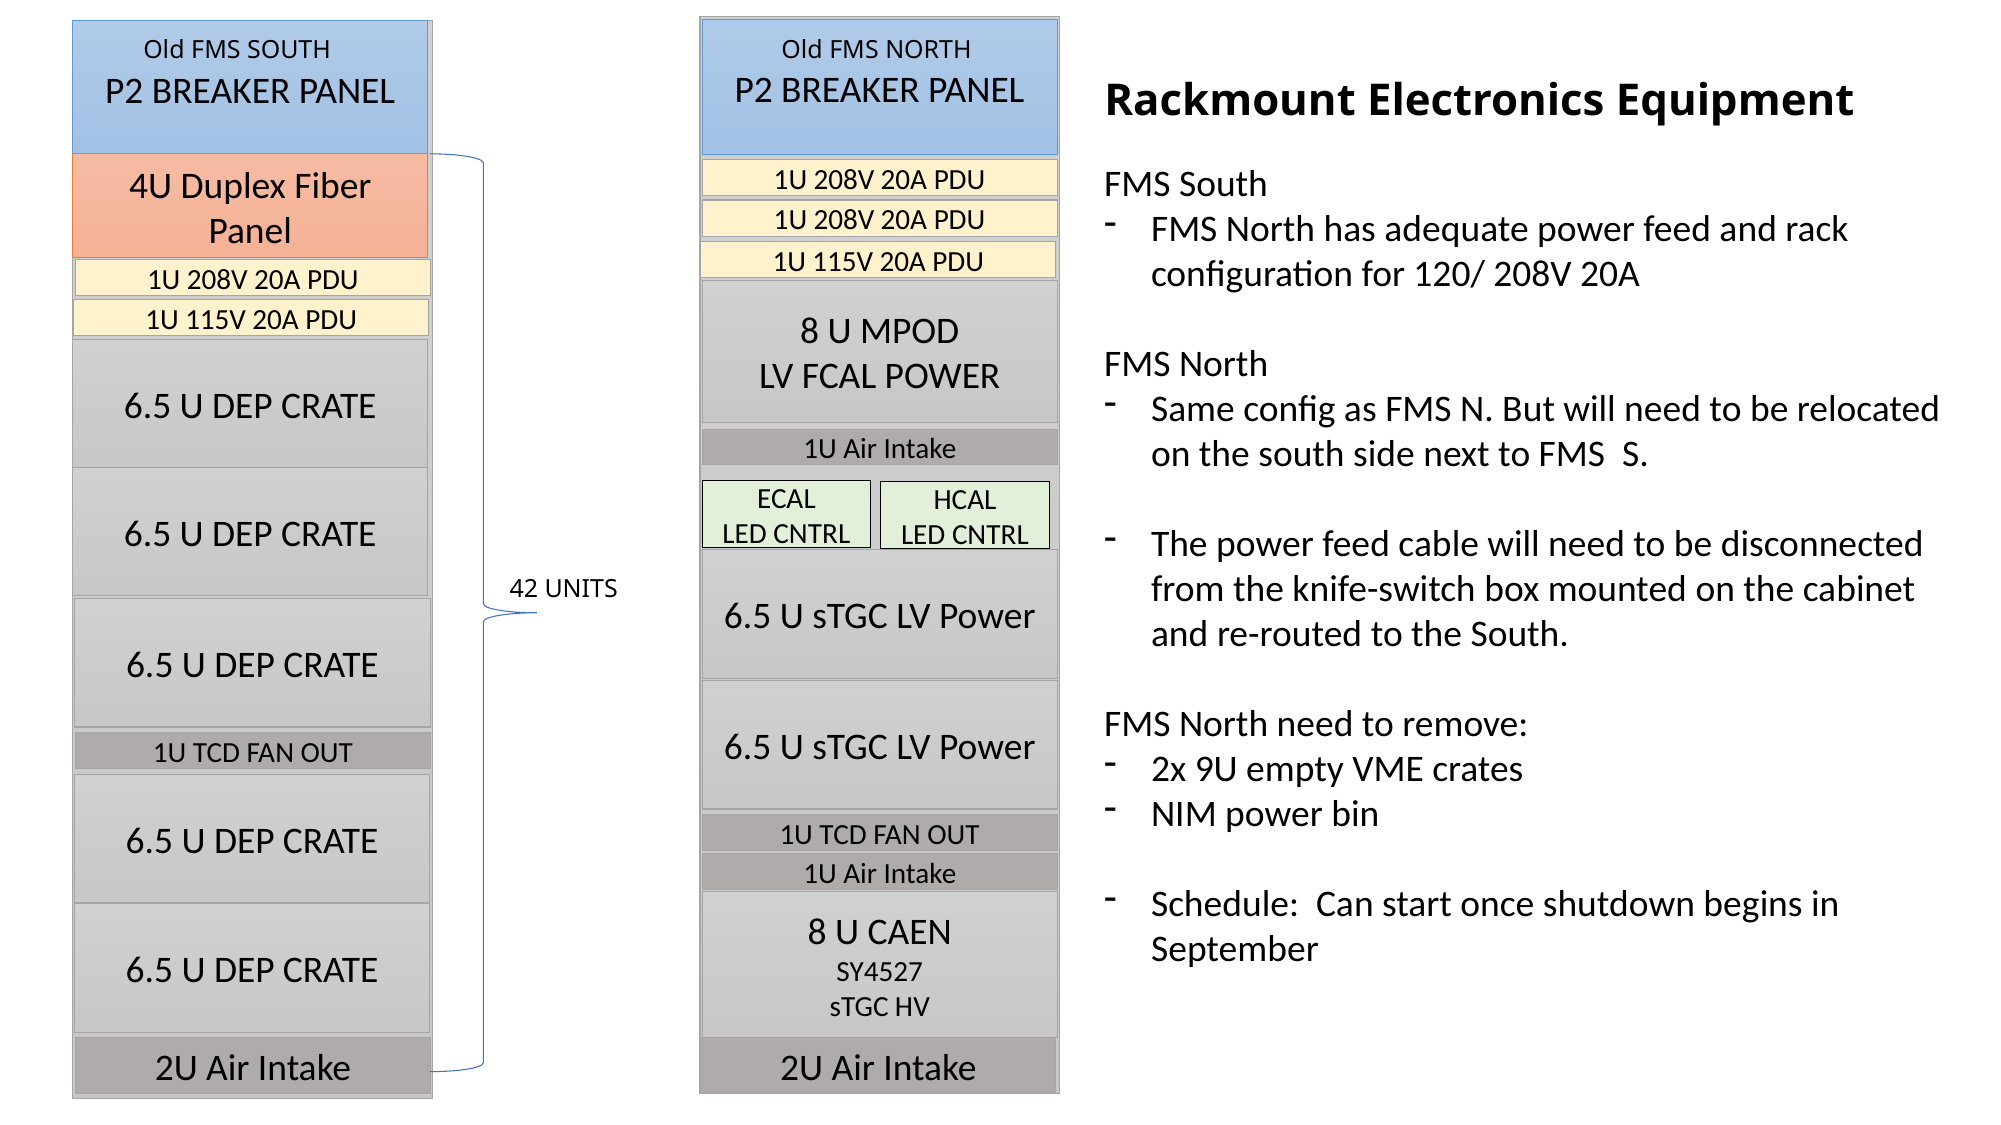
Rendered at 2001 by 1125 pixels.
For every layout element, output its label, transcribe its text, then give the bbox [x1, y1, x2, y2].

text_box 6.5 U sTGC LV Power [702, 680, 1058, 810]
text_box 42 UNITS [494, 565, 657, 610]
text_box 1U 208V 20A PDU [702, 159, 1058, 196]
text_box P2 BREAKER PANEL [702, 19, 1058, 155]
text_box [699, 16, 1060, 1094]
text_box 2U Air Intake [700, 1037, 1056, 1094]
text_box 6.5 U DEP CRATE [72, 467, 428, 596]
text_box ECAL LED CNTRL [702, 480, 871, 548]
text_box [72, 71, 433, 1099]
text_box P2 BREAKER PANEL [72, 20, 428, 153]
text_box FMS South FMS North has adequate power feed and rack configuration for 120/ 208V 20A FMS North Same config as FMS N. But will need to be relocated on the south side next to FMS S. The power feed cable will need to be disconnected from the knife-switch box mounted on the cabinet and re-routed to the South. FMS North need to remove: 2x 9U empty VME crates NIM power bin Schedule: Can start once shutdown begins in September [1089, 151, 1975, 1067]
text_box 2U Air Intake [75, 1037, 431, 1094]
text_box 4U Duplex Fiber Panel [72, 153, 428, 258]
text_box 6.5 U DEP CRATE [72, 339, 428, 467]
text_box Old FMS SOUTH [128, 26, 452, 71]
text_box 1U 115V 20A PDU [700, 241, 1056, 278]
text_box 1U 208V 20A PDU [702, 199, 1058, 237]
text_box 1U 208V 20A PDU [75, 259, 431, 296]
text_box 1U Air Intake [702, 853, 1058, 890]
text_box 1U TCD FAN OUT [702, 814, 1058, 851]
text_box 1U TCD FAN OUT [75, 732, 429, 769]
text_box 6.5 U DEP CRATE [74, 598, 429, 728]
text_box 6.5 U DEP CRATE [74, 903, 429, 1033]
text_box 1U Air Intake [702, 429, 1058, 465]
text_box 6.5 U sTGC LV Power [702, 549, 1058, 679]
title Rackmount Electronics Equipment [1089, 50, 1928, 151]
text_box [429, 153, 537, 1073]
text_box 1U 115V 20A PDU [73, 299, 429, 336]
text_box 6.5 U DEP CRATE [74, 774, 429, 903]
text_box 8 U CAEN SY4527 sTGC HV [702, 891, 1058, 1038]
text_box 8 U MPOD LV FCAL POWER [702, 280, 1058, 423]
text_box Old FMS NORTH [766, 26, 1090, 72]
text_box HCAL LED CNTRL [880, 481, 1050, 549]
